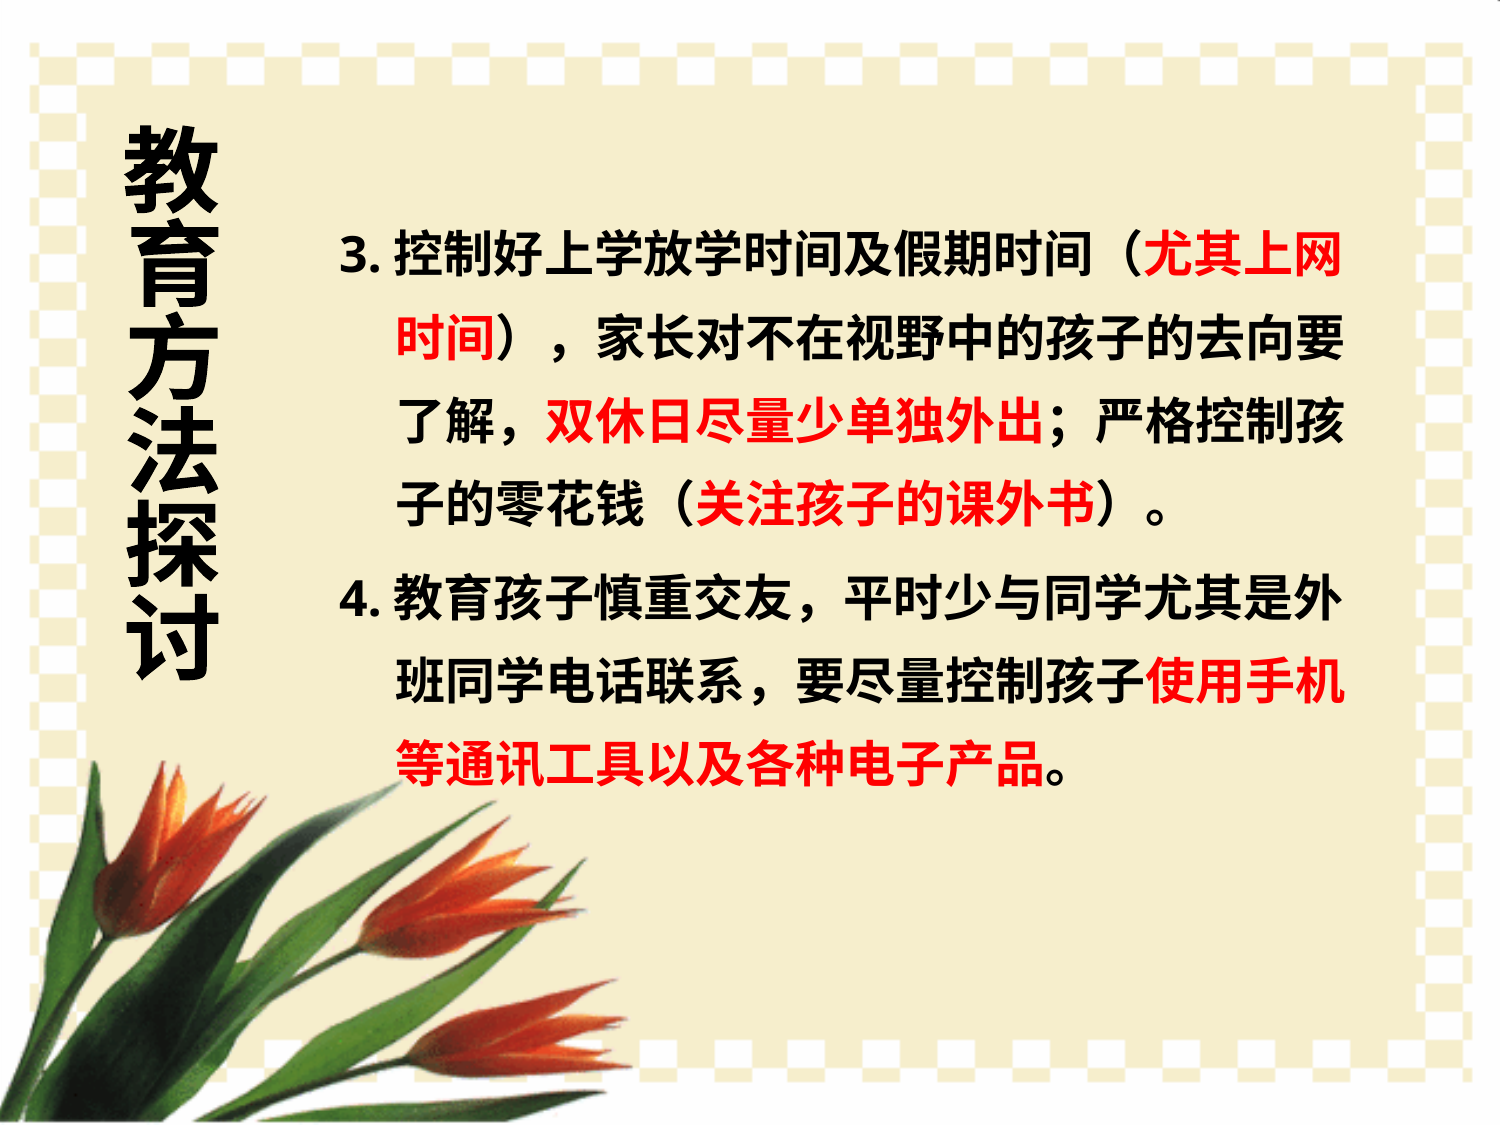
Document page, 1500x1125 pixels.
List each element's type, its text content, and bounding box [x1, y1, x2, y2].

picture [0, 0, 1500, 1125]
list 3.控制好上学放学时间及假期时间（尤其上网时间），家长对不在视野中的孩子的去向要了解，双休日尽量少单独外出；严格控制孩子的零花钱（关注孩子的课外书）。 4.教育孩子慎重交友，平时少与同学尤其是外班同学电话联系，要尽量控制孩子使用手机等通讯工具以及各种电子产品。 [323, 121, 1384, 798]
